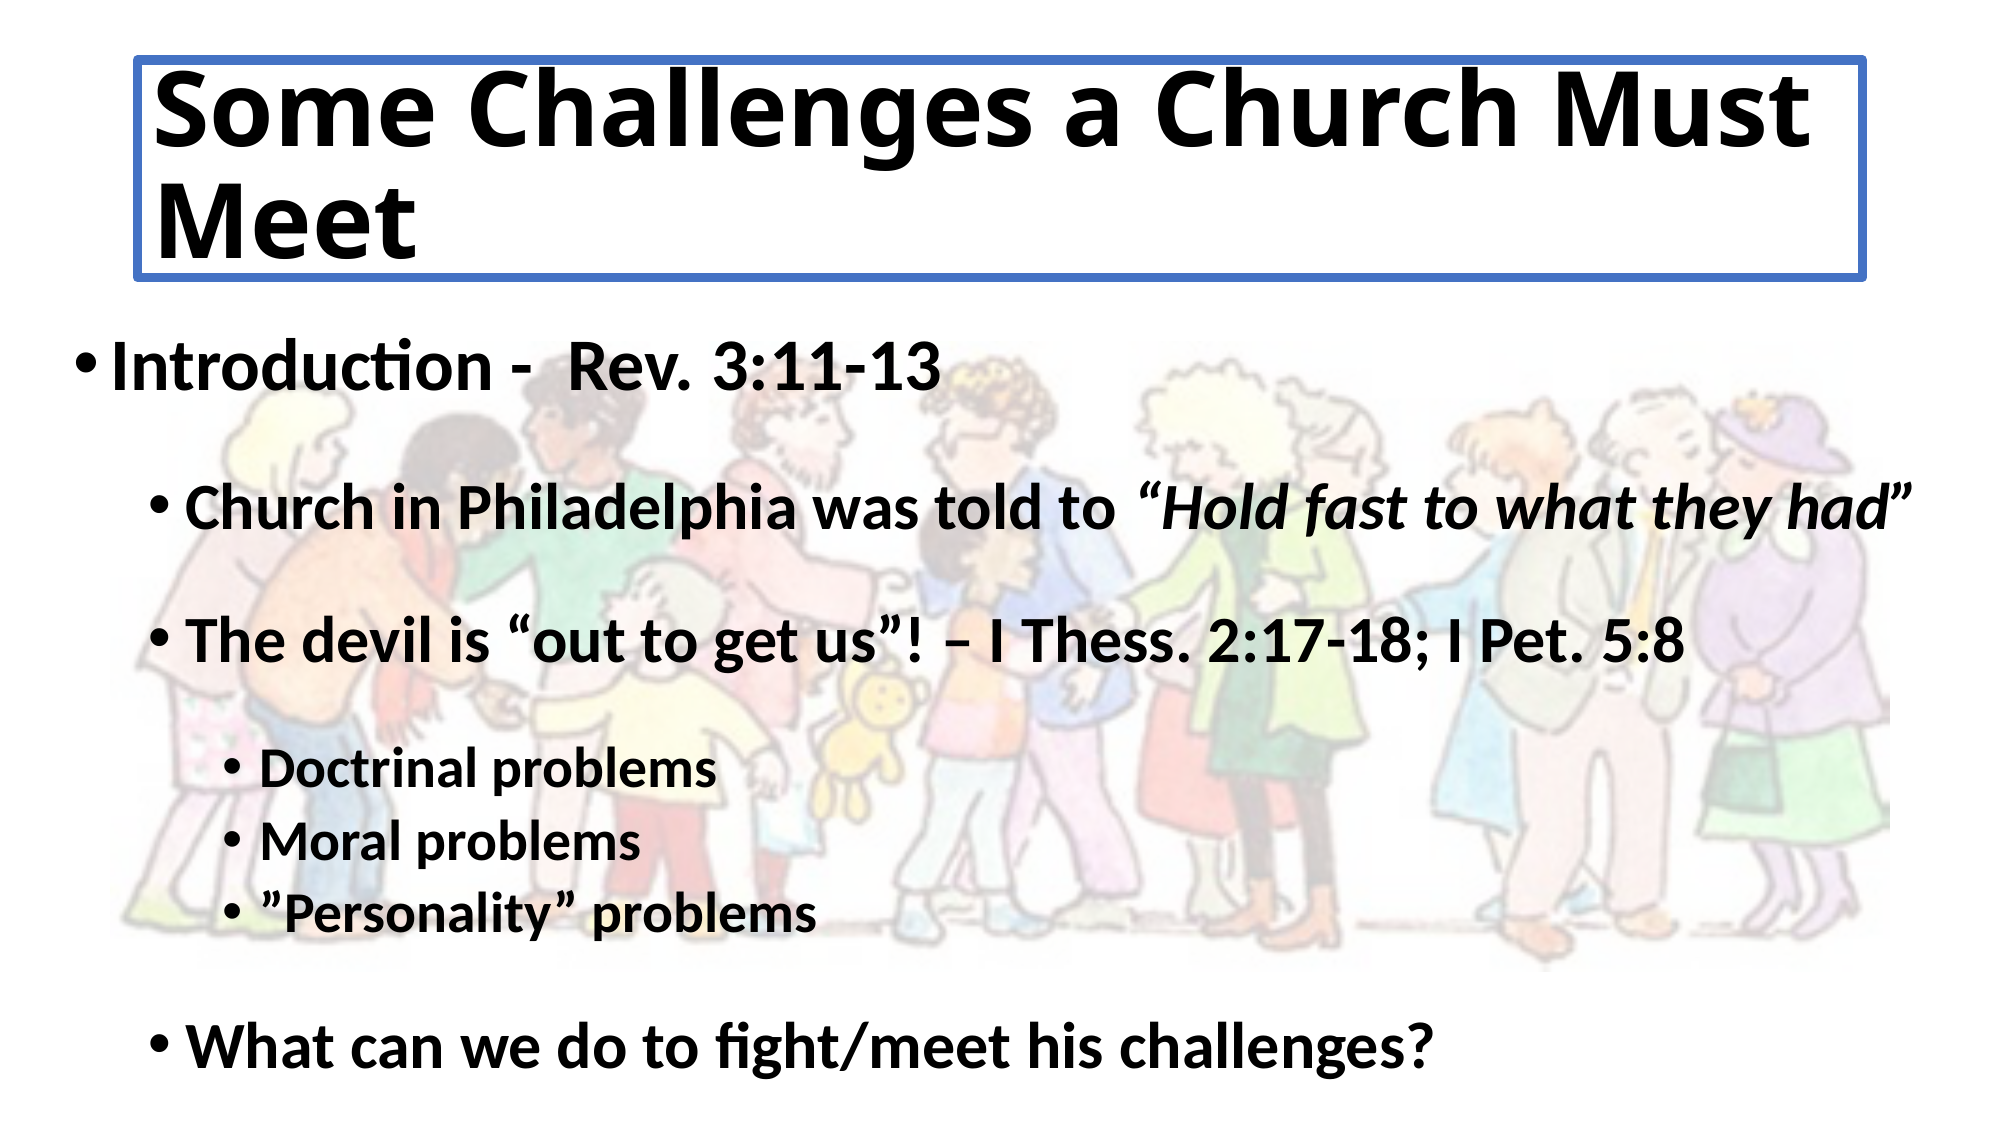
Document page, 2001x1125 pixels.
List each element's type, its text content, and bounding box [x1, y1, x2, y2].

title Some Challenges a Church Must Meet [137, 59, 1863, 278]
picture [110, 341, 1890, 972]
list Introduction - Rev. 3:11-13 Church in Philadelphia was told to “Hold fast to what they had” The devil is “out to get us”! – I Thess. 2:17-18; I Pet. 5:8 Doctrinal problems Moral problems ”Personality” problems What can we do to fight/meet his challenges? [58, 318, 1972, 1095]
